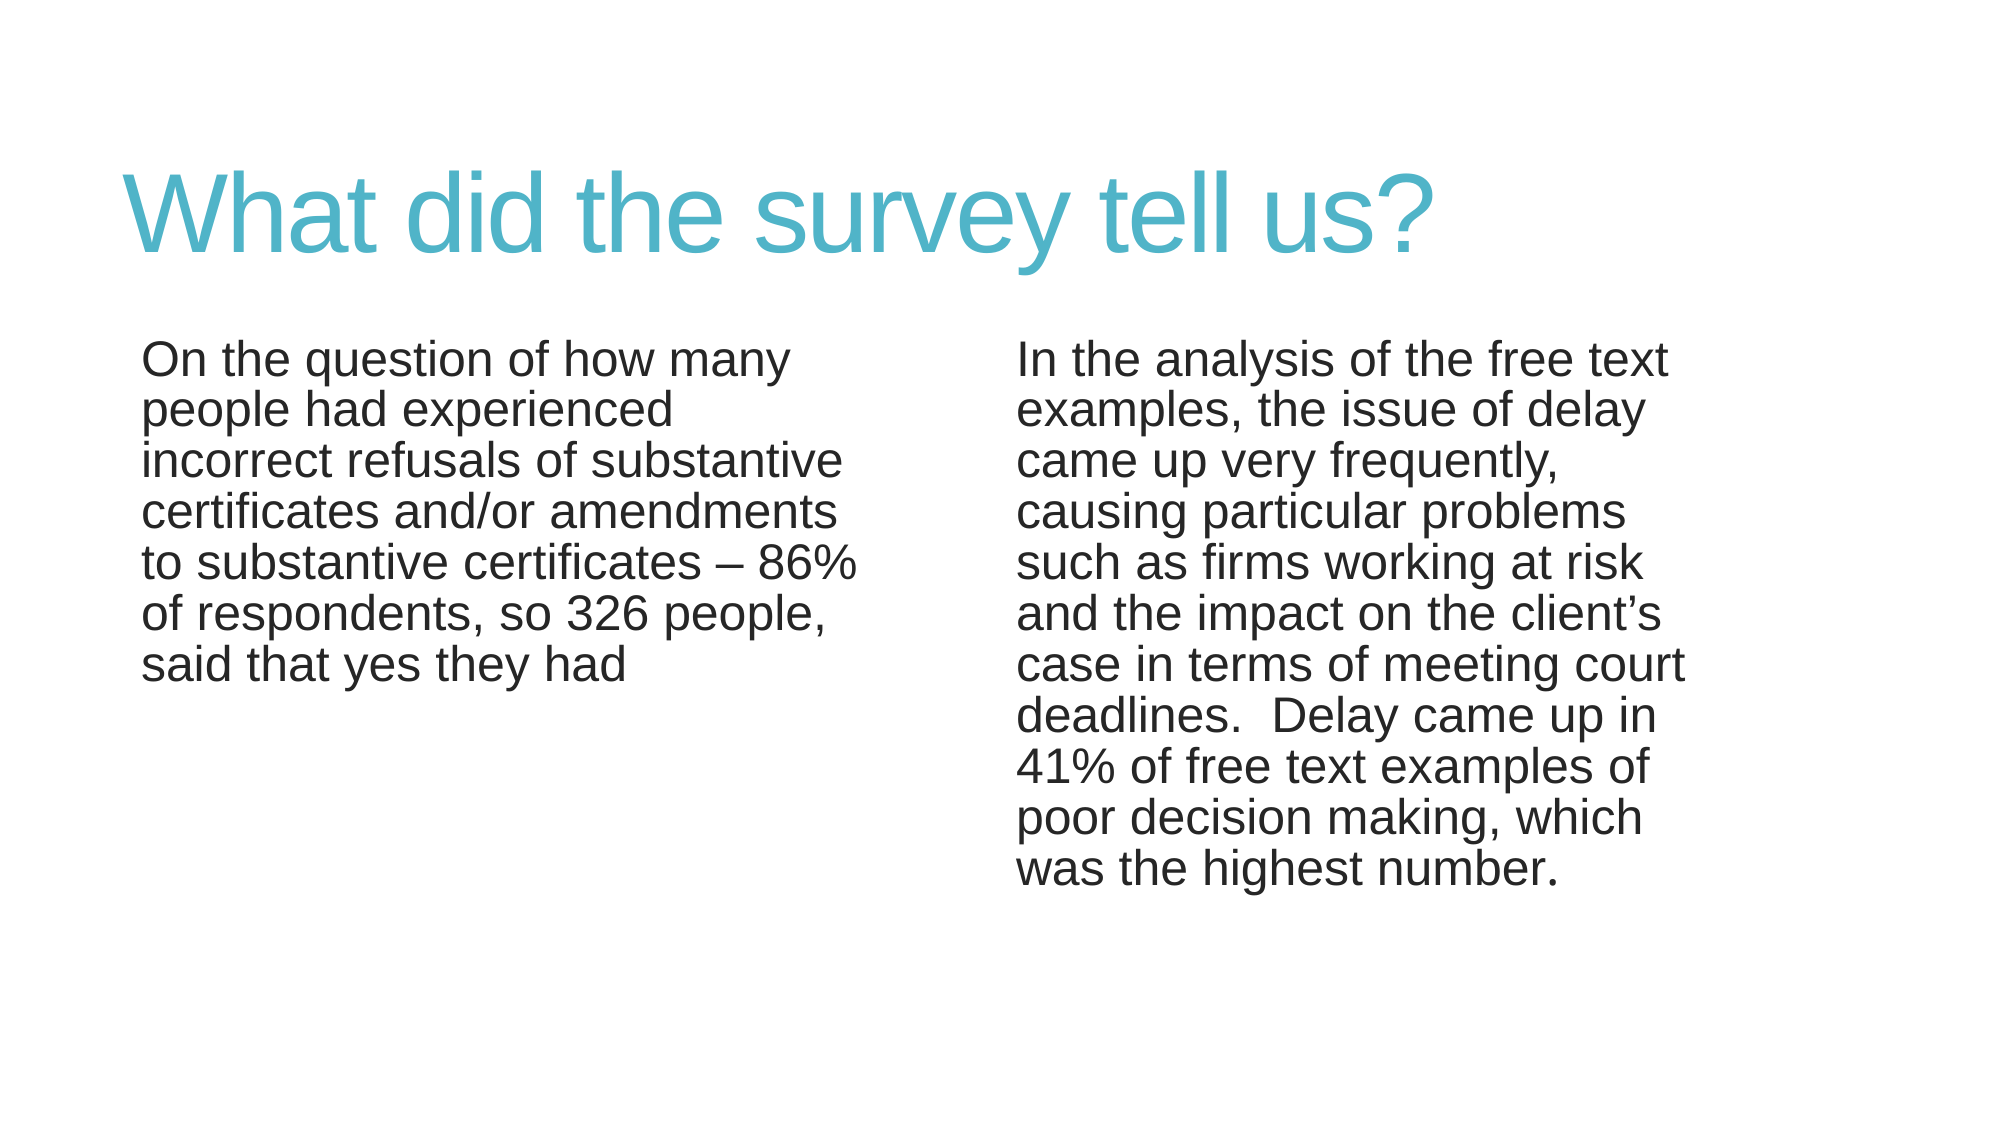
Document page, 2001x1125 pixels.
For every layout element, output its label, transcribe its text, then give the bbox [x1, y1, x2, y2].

title What did the survey tell us? [107, 81, 1875, 354]
list On the question of how many people had experienced incorrect refusals of substantive certificates and/or amendments to substantive certificates – 86% of respondents, so 326 people, said that yes they had [111, 327, 876, 946]
list In the analysis of the free text examples, the issue of delay came up very frequently, causing particular problems such as firms working at risk and the impact on the client’s case in terms of meeting court deadlines. Delay came up in 41% of free text examples of poor decision making, which was the highest number. [986, 327, 1752, 946]
